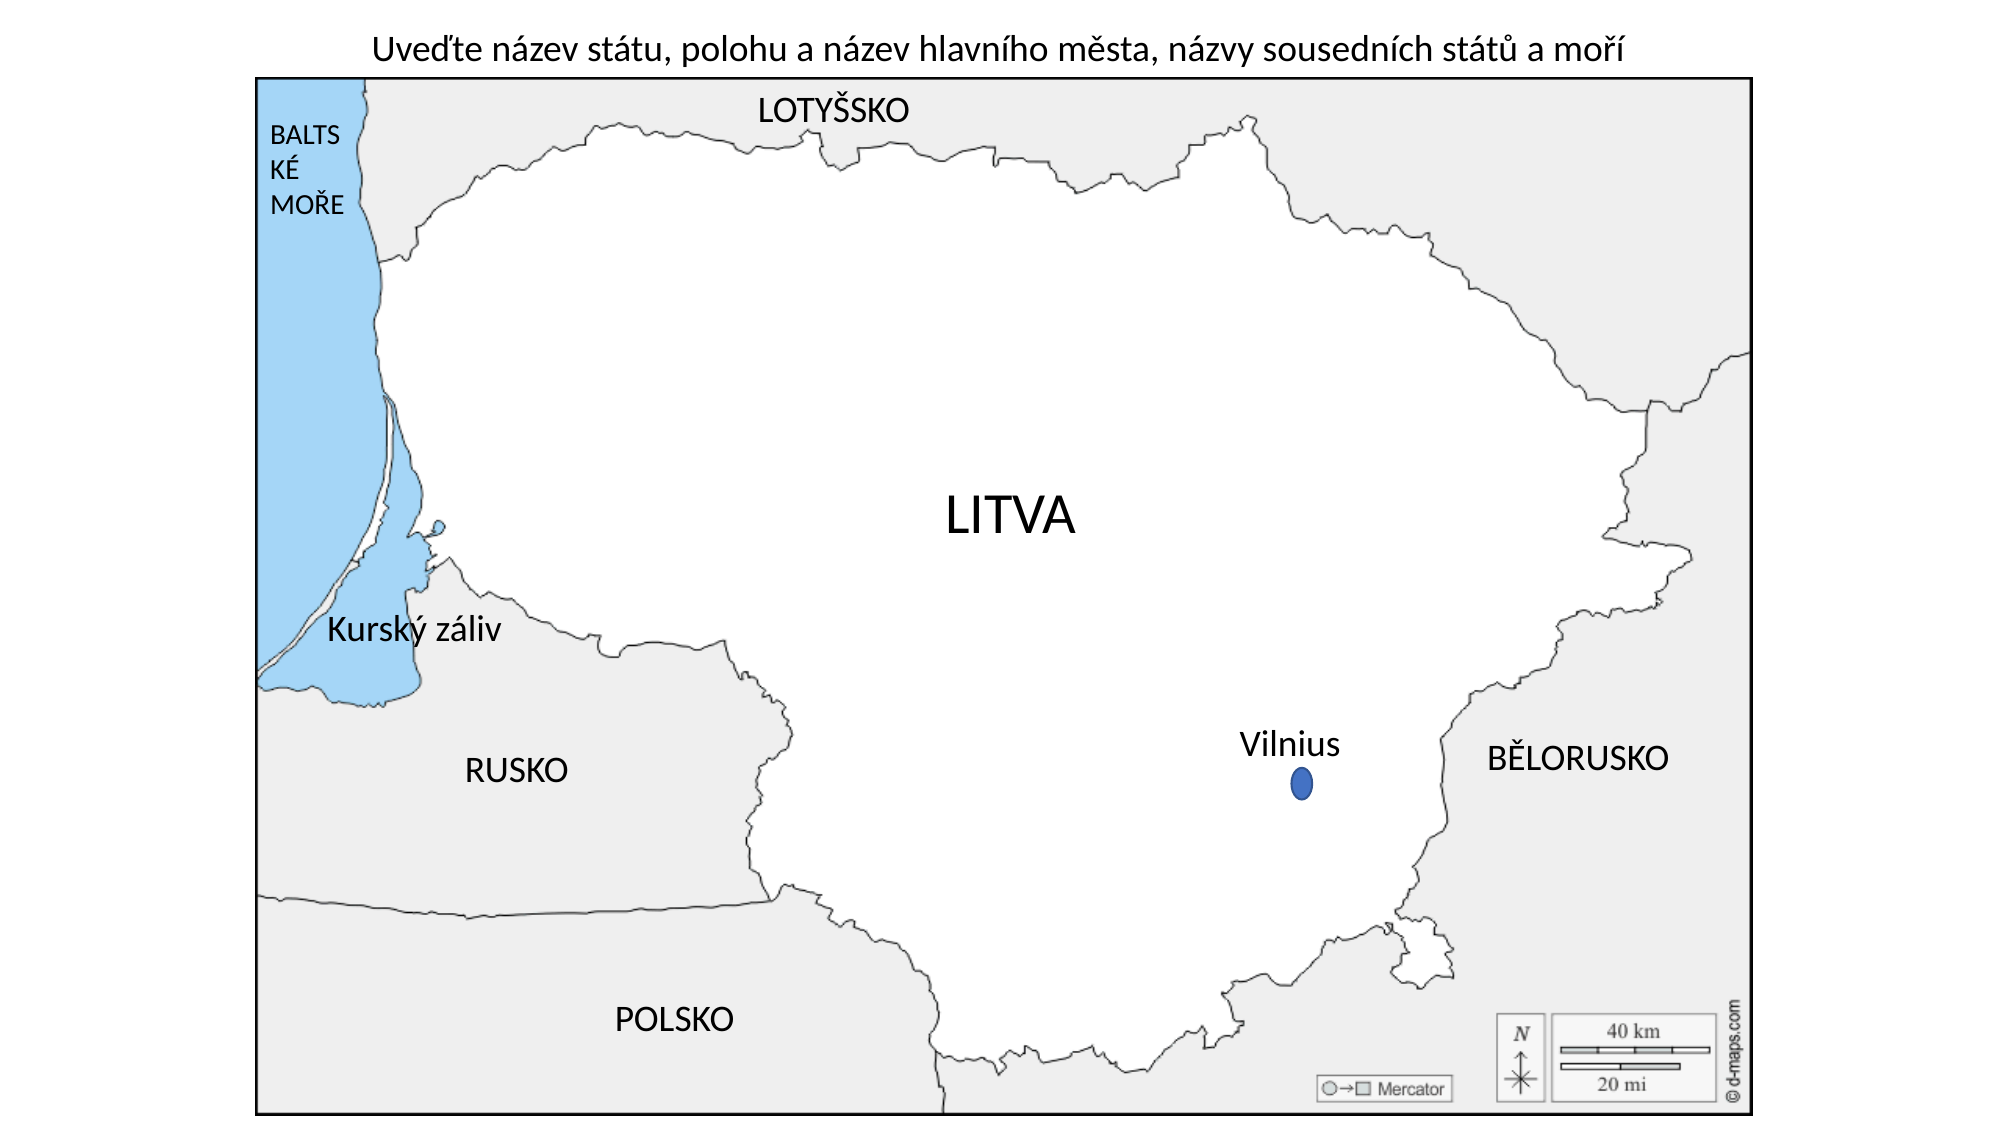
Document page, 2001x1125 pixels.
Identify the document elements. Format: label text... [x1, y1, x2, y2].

text_box Uveďte název státu, polohu a název hlavního města, názvy sousedních států a moří [10, 16, 1987, 77]
picture [255, 77, 1753, 1116]
